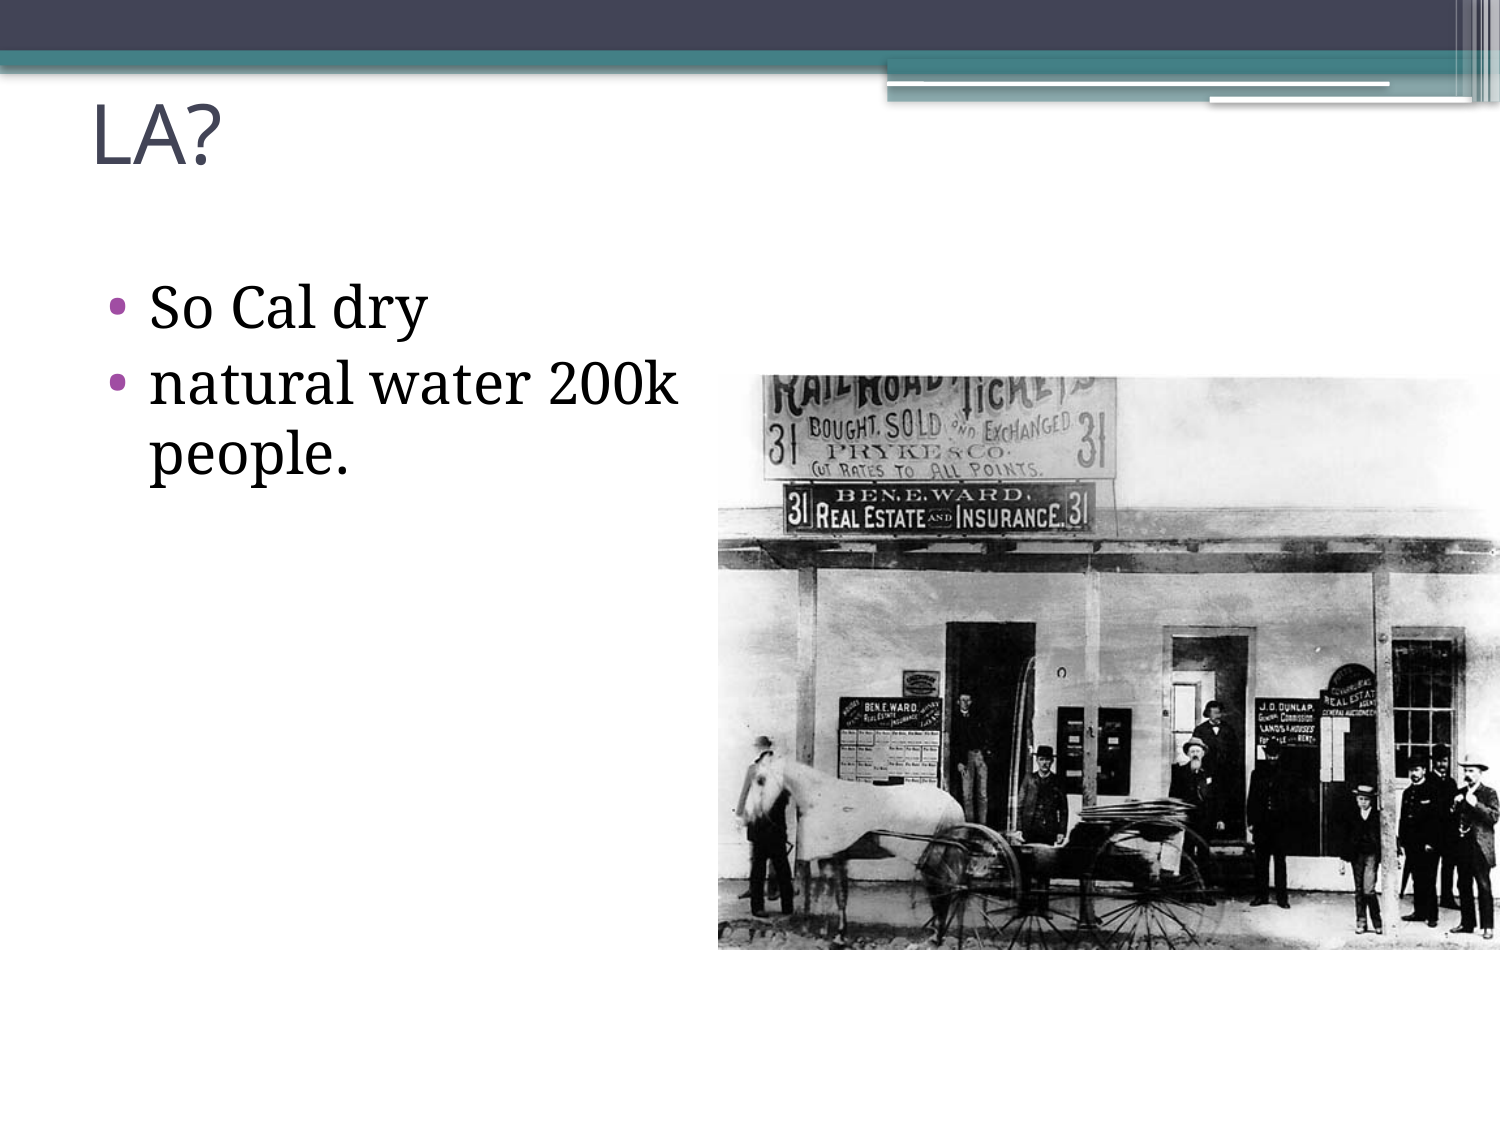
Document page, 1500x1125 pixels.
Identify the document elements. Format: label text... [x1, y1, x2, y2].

title LA? [75, 37, 1425, 225]
picture [718, 374, 1500, 951]
list So Cal dry natural water 200k people. [75, 262, 738, 1000]
